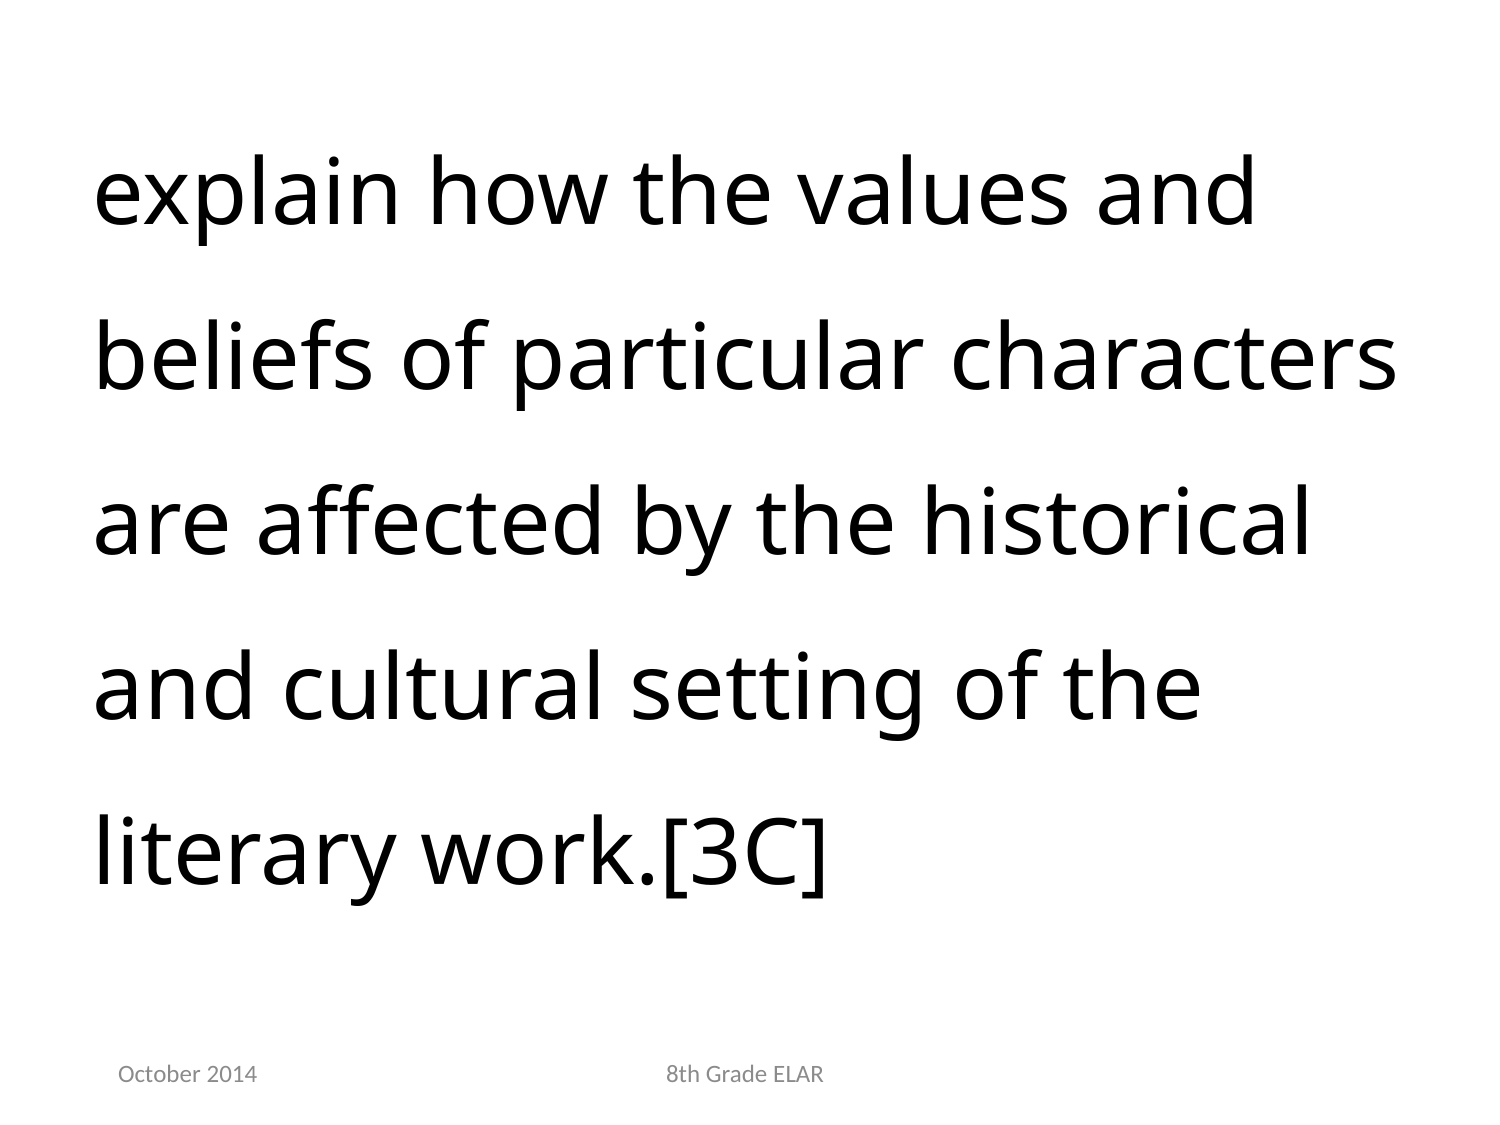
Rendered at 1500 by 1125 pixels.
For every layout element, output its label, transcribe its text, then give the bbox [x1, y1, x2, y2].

subtitle explain how the values and beliefs of particular characters are affected by the historical and cultural setting of the literary work.[3C] [78, 70, 1429, 1014]
footer 8th Grade ELAR [492, 1042, 999, 1103]
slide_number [103, 1042, 441, 1103]
